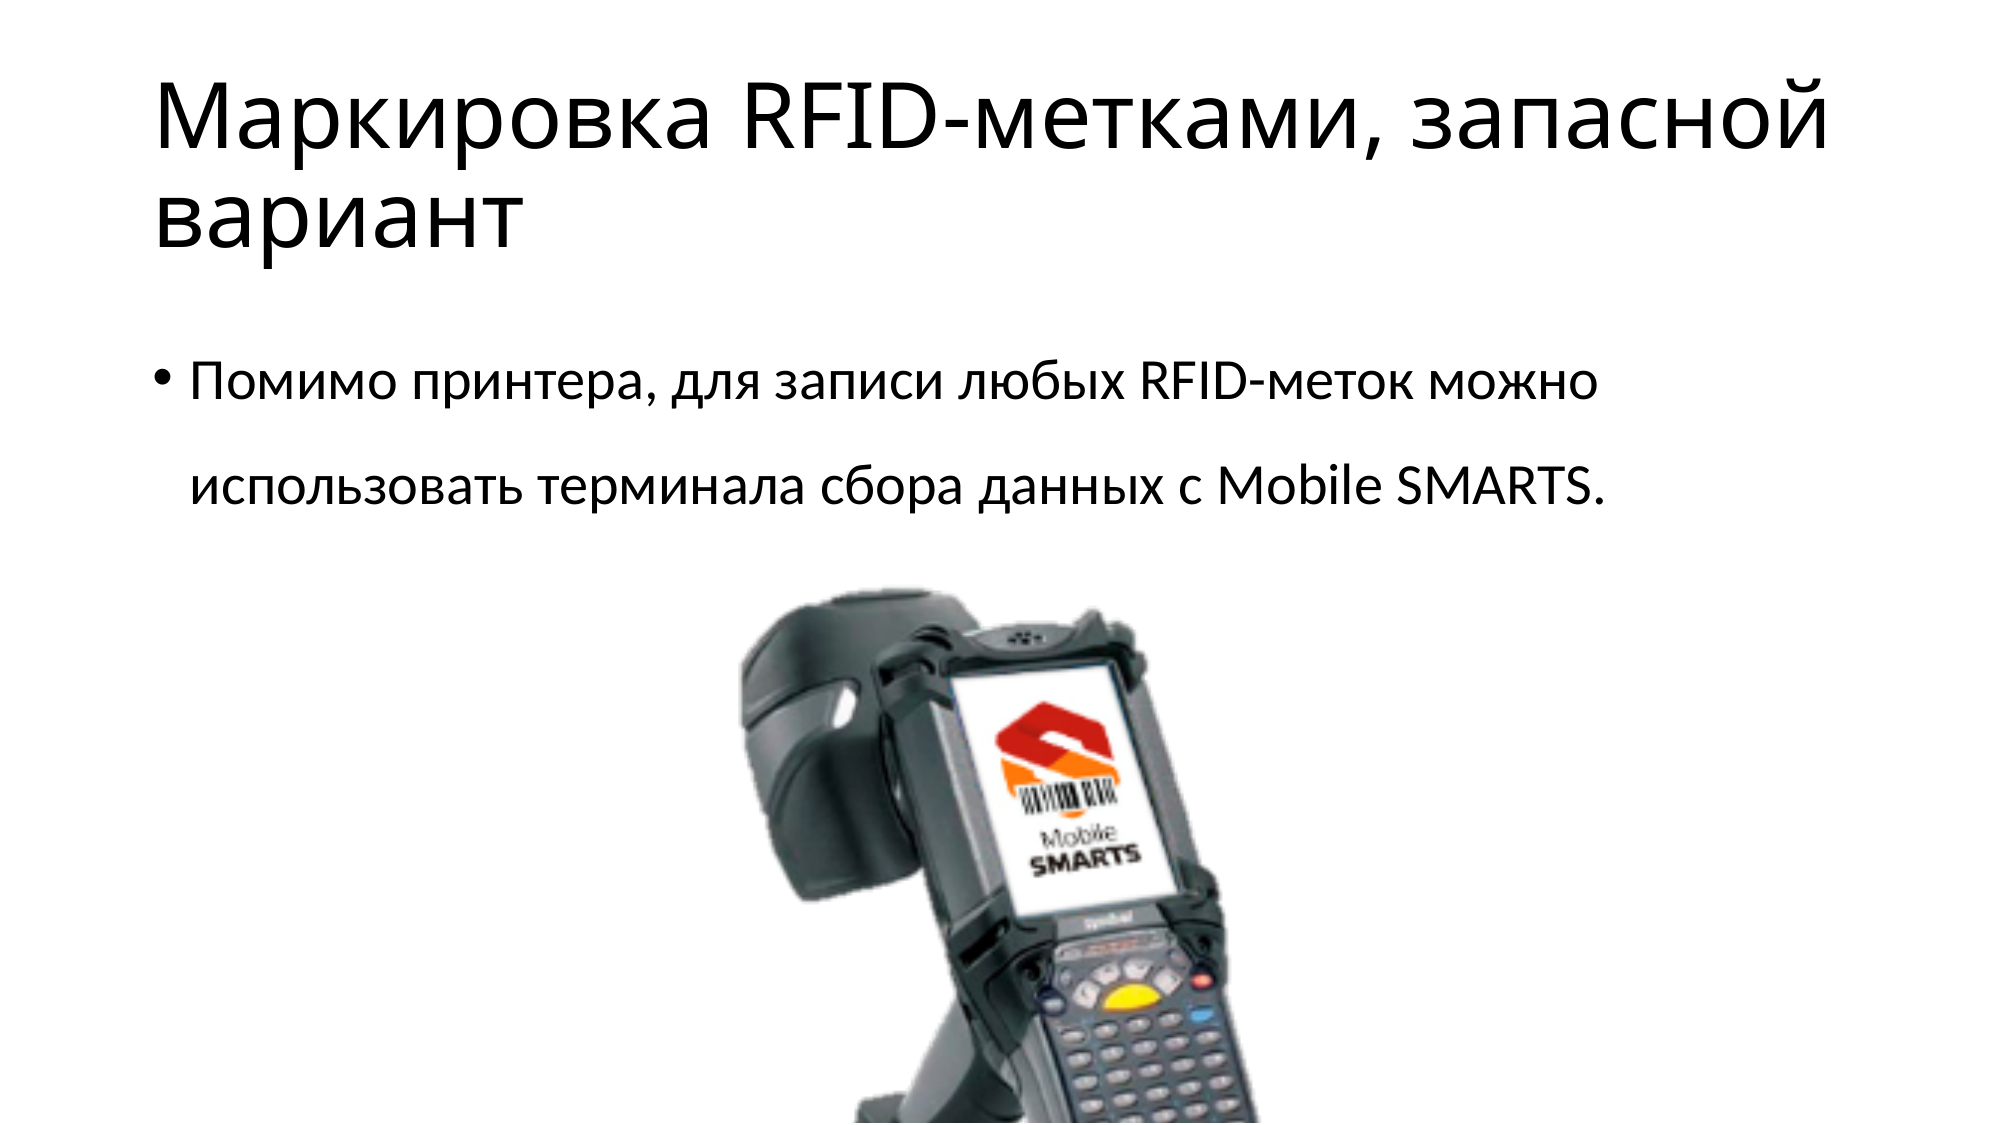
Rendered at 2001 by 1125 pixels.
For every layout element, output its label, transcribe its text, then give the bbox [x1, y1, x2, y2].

list Помимо принтера, для записи любых RFID-меток можно использовать терминала сбора данных с Mobile SMARTS. [137, 299, 1863, 1014]
picture [722, 503, 1330, 1123]
title Маркировка RFID-метками, запасной вариант [137, 59, 1863, 278]
